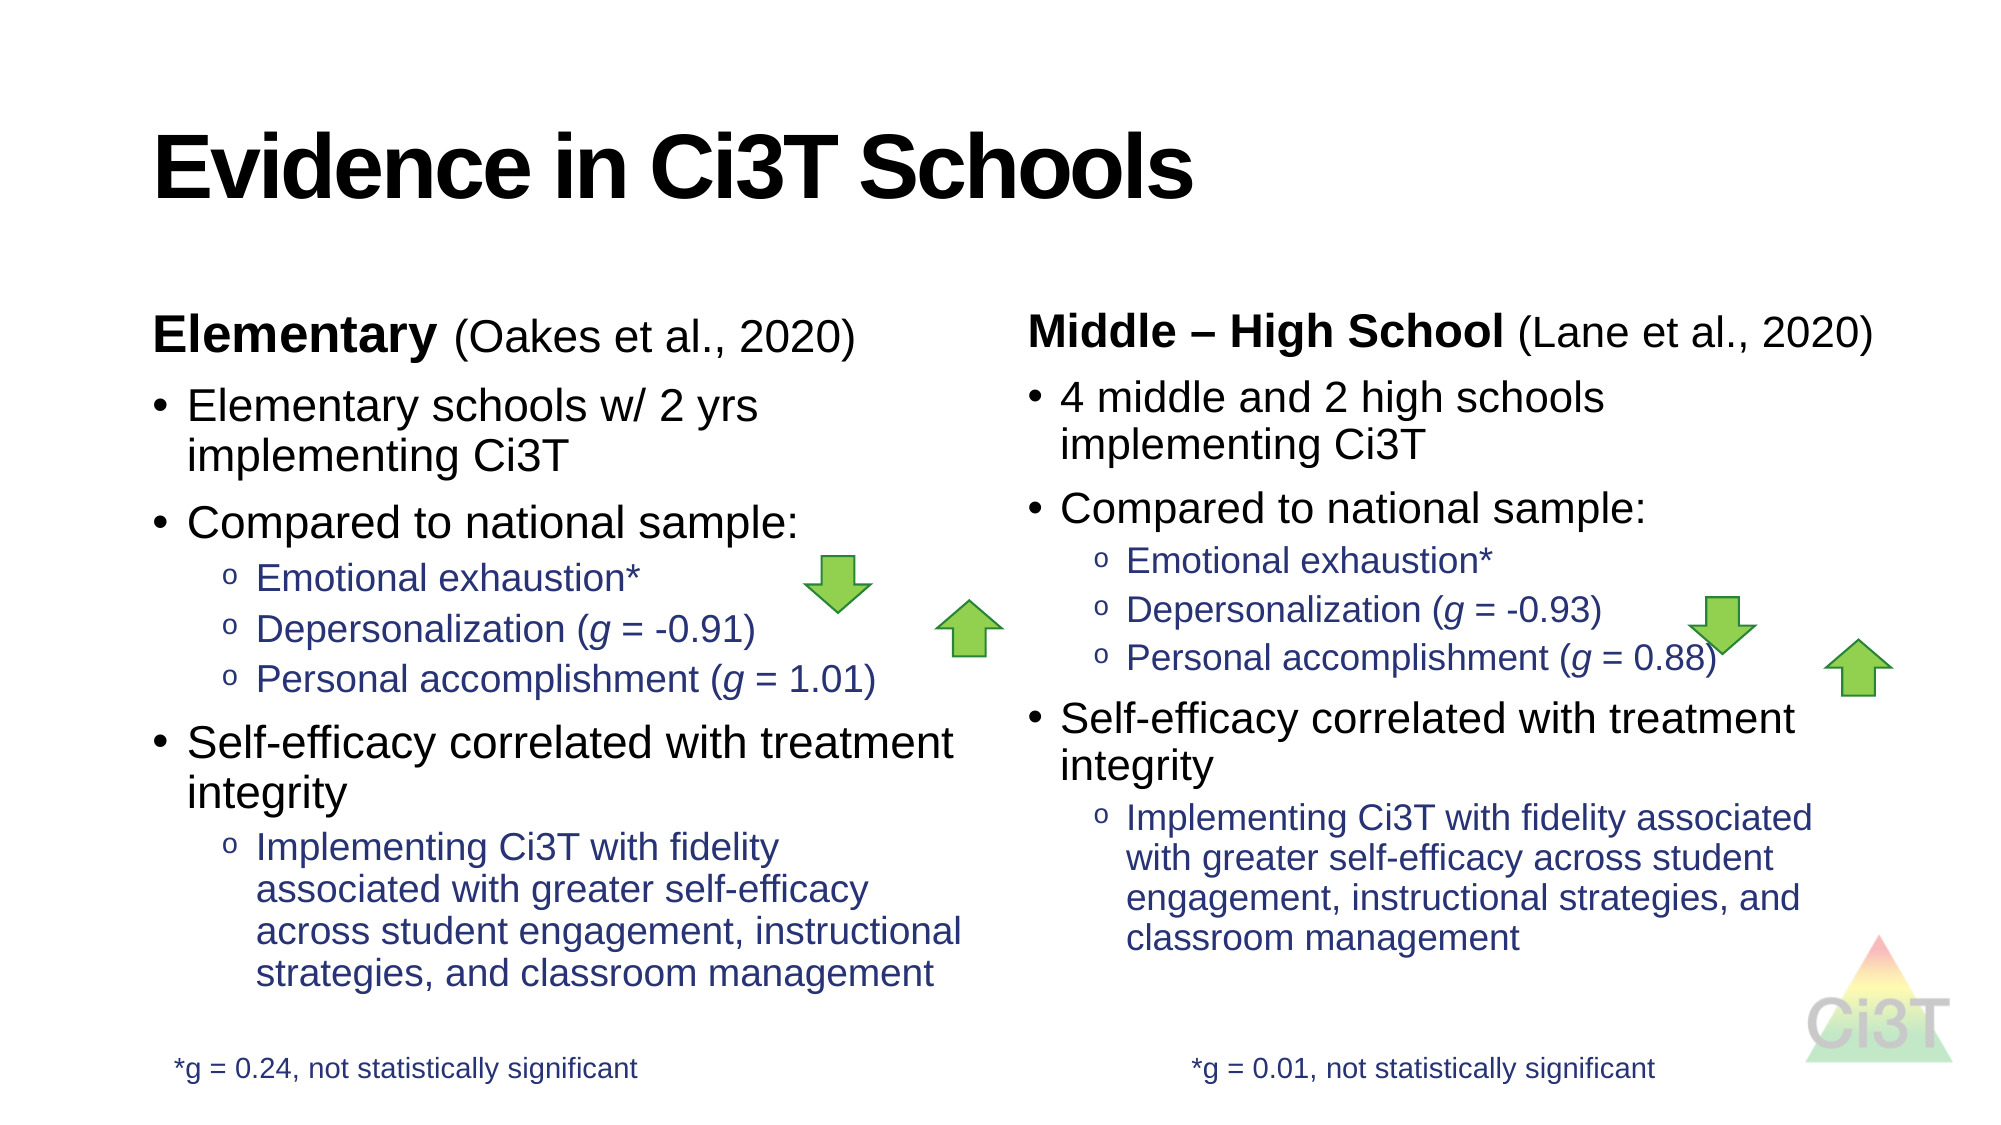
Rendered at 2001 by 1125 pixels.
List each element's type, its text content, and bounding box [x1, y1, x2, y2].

text_box [933, 599, 1005, 658]
text_box [802, 555, 874, 615]
list Middle – High School (Lane et al., 2020) 4 middle and 2 high schools implementing Ci3T Compared to national sample: Emotional exhaustion* Depersonalization (g = -0.93) Personal accomplishment (g = 0.88) Self-efficacy correlated with treatment integrity Implementing Ci3T with fidelity associated with greater self-efficacy across student engagement, instructional strategies, and classroom management [1012, 299, 1892, 1014]
list Elementary (Oakes et al., 2020) Elementary schools w/ 2 yrs implementing Ci3T Compared to national sample: Emotional exhaustion* Depersonalization (g = -0.91) Personal accomplishment (g = 1.01) Self-efficacy correlated with treatment integrity Implementing Ci3T with fidelity associated with greater self-efficacy across student engagement, instructional strategies, and classroom management [137, 299, 988, 1014]
text_box *g = 0.01, not statistically significant [1176, 1042, 2000, 1092]
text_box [1689, 597, 1892, 696]
title Evidence in Ci3T Schools [137, 59, 1863, 278]
text_box *g = 0.24, not statistically significant [159, 1042, 988, 1092]
